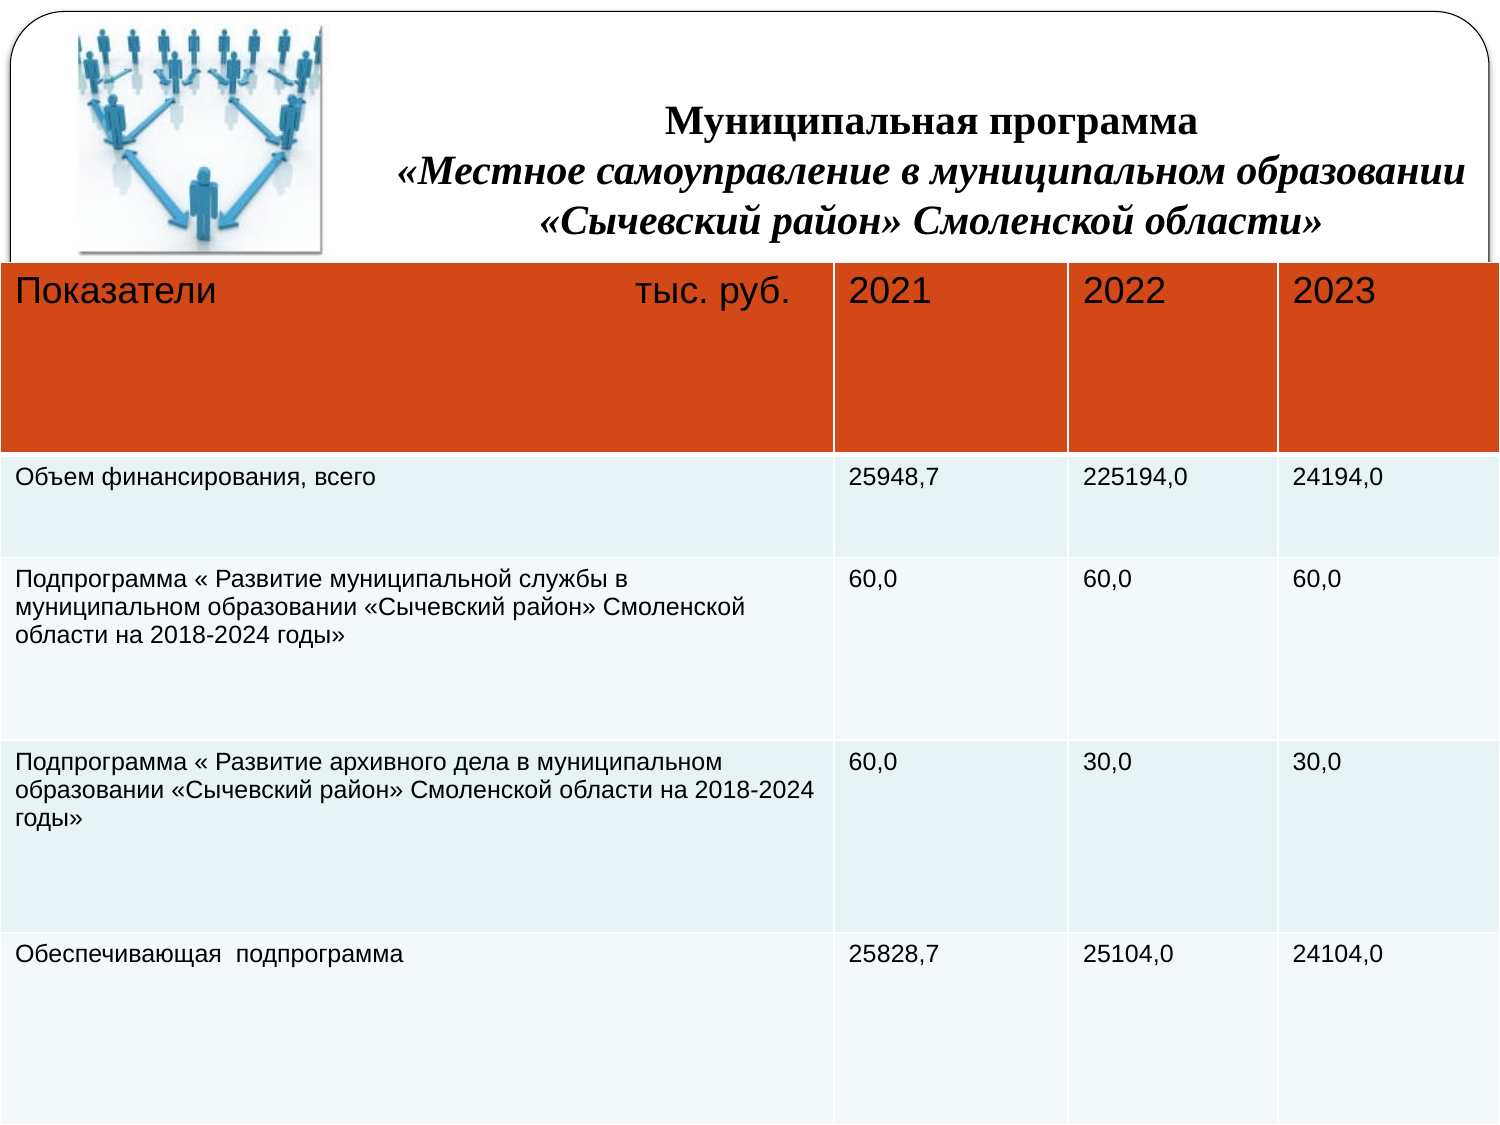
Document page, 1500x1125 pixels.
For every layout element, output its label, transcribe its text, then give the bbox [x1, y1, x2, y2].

table_header Показатели тыс. руб. [1, 263, 833, 452]
table_header 2022 [1069, 263, 1277, 452]
table_cell 24194,0 [1279, 457, 1499, 557]
table_cell 30,0 [1279, 741, 1499, 932]
table_cell 225194,0 [1069, 457, 1277, 557]
table_header 2021 [835, 263, 1067, 452]
table_cell 25828,7 [835, 933, 1067, 1124]
table_cell Подпрограмма « Развитие муниципальной службы в муниципальном образовании «Сычевский район» Смоленской области на 2018-2024 годы» [1, 558, 833, 739]
table_cell 24104,0 [1279, 933, 1499, 1124]
table_cell Обеспечивающая подпрограмма [1, 933, 833, 1124]
table_cell Подпрограмма « Развитие архивного дела в муниципальном образовании «Сычевский район» Смоленской области на 2018-2024 годы» [1, 741, 833, 932]
table_cell 60,0 [835, 741, 1067, 932]
table_cell 60,0 [1279, 558, 1499, 739]
title Муниципальная программа «Местное самоуправление в муниципальном образовании «Сычевский район» Смоленской области» [363, 0, 1500, 259]
table_cell 30,0 [1069, 741, 1277, 932]
table_cell 60,0 [1069, 558, 1277, 739]
table_cell 25948,7 [835, 457, 1067, 557]
table_cell 60,0 [835, 558, 1067, 739]
table_cell 25104,0 [1069, 933, 1277, 1124]
table_cell Объем финансирования, всего [1, 457, 833, 557]
picture [34, 24, 364, 258]
table_header 2023 [1279, 263, 1499, 452]
